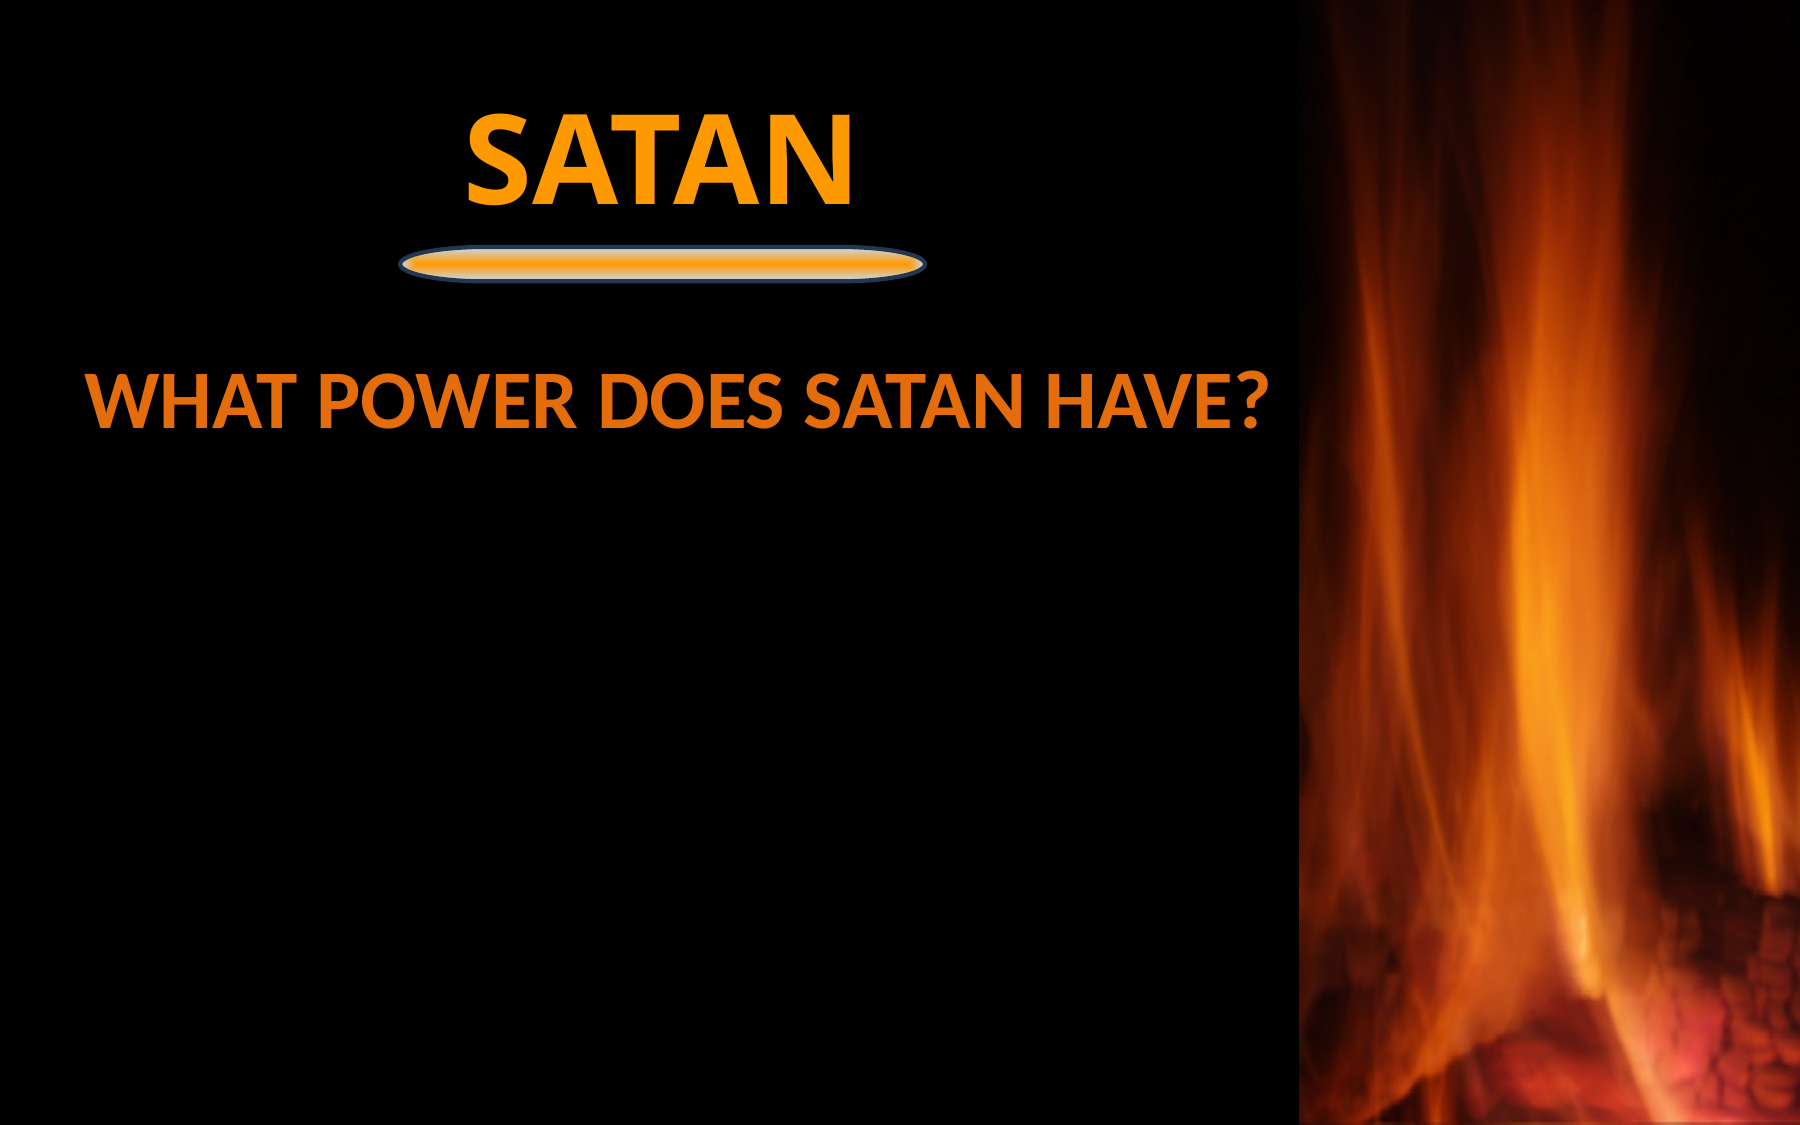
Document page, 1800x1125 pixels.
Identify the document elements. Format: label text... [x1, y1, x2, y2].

text_box [398, 244, 928, 284]
list WHAT POWER DOES SATAN HAVE? [56, 337, 1294, 479]
title SATAN [200, 84, 1126, 226]
picture [1299, 0, 1800, 1125]
